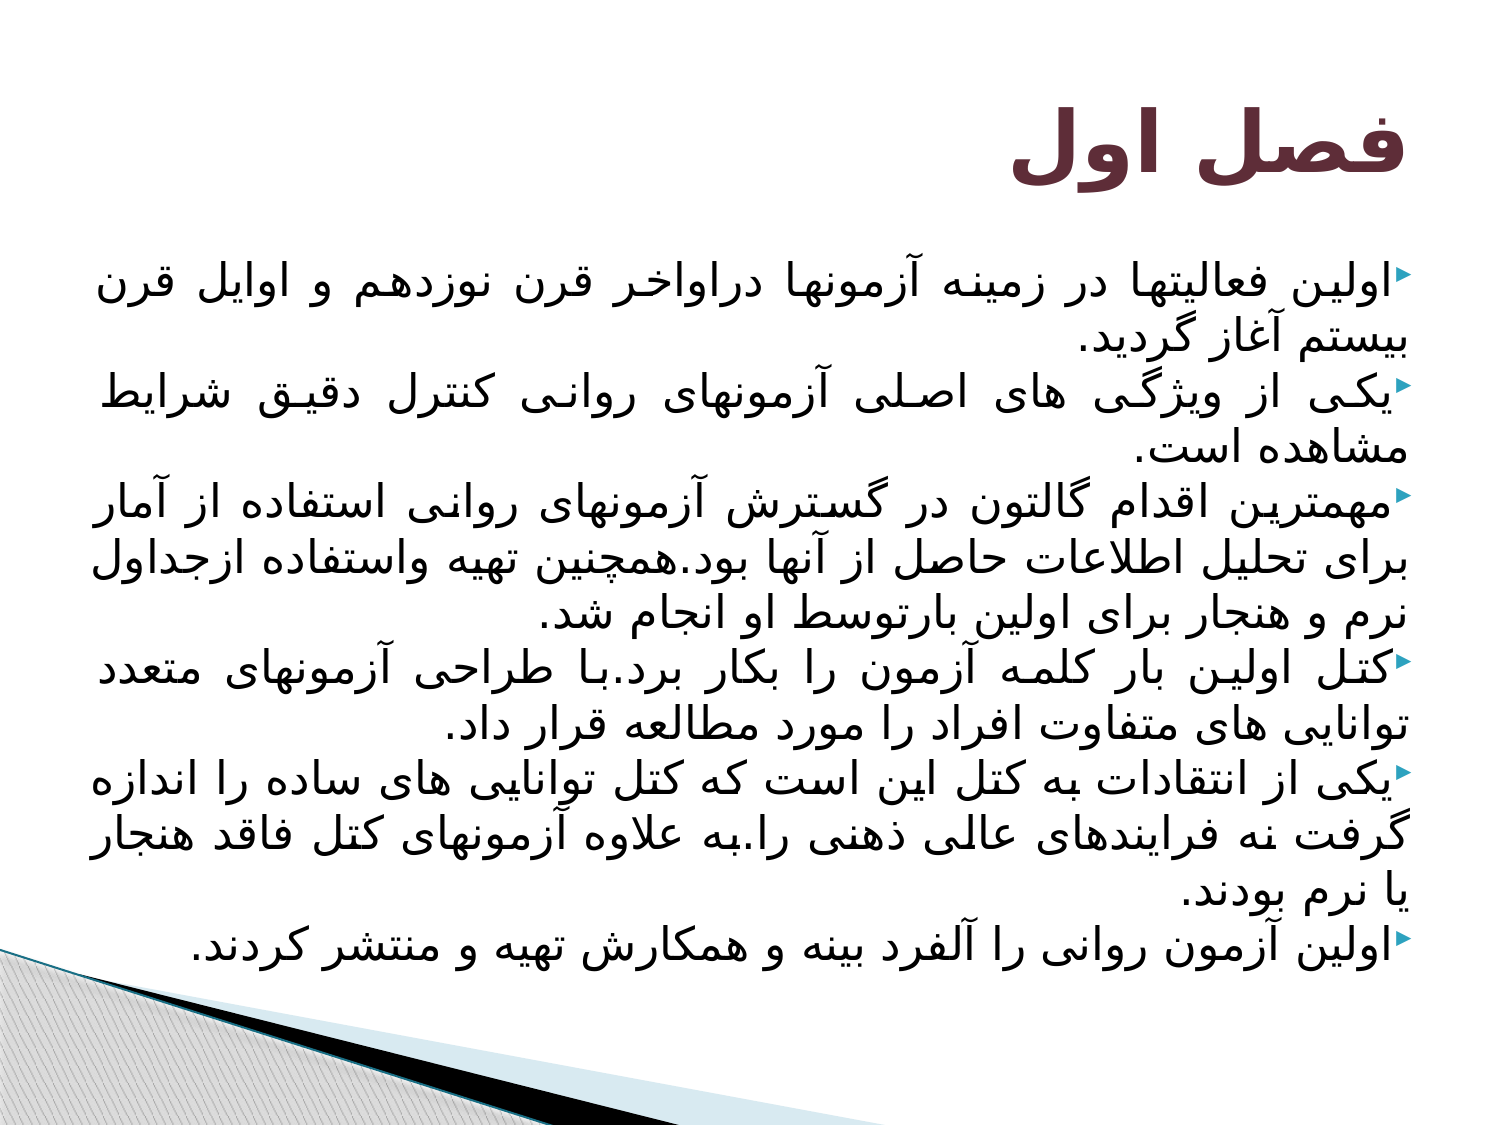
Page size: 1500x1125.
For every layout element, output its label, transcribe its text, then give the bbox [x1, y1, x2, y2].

list اولین فعالیتها در زمینه آزمونها دراواخر قرن نوزدهم و اوایل قرن بیستم آغاز گردید. یکی از ویژگی های اصلی آزمونهای روانی کنترل دقیق شرایط مشاهده است. مهمترین اقدام گالتون در گسترش آزمونهای روانی استفاده از آمار برای تحلیل اطلاعات حاصل از آنها بود.همچنین تهیه واستفاده ازجداول نرم و هنجار برای اولین بارتوسط او انجام شد. کتل اولین بار کلمه آزمون را بکار برد.با طراحی آزمونهای متعدد توانایی های متفاوت افراد را مورد مطالعه قرار داد. یکی از انتقادات به کتل این است که کتل توانایی های ساده را اندازه گرفت نه فرایندهای عالی ذهنی را.به علاوه آزمونهای کتل فاقد هنجار یا نرم بودند. اولین آزمون روانی را آلفرد بینه و همکارش تهیه و منتشر کردند. [75, 243, 1425, 986]
title فصل اول [75, 45, 1425, 233]
